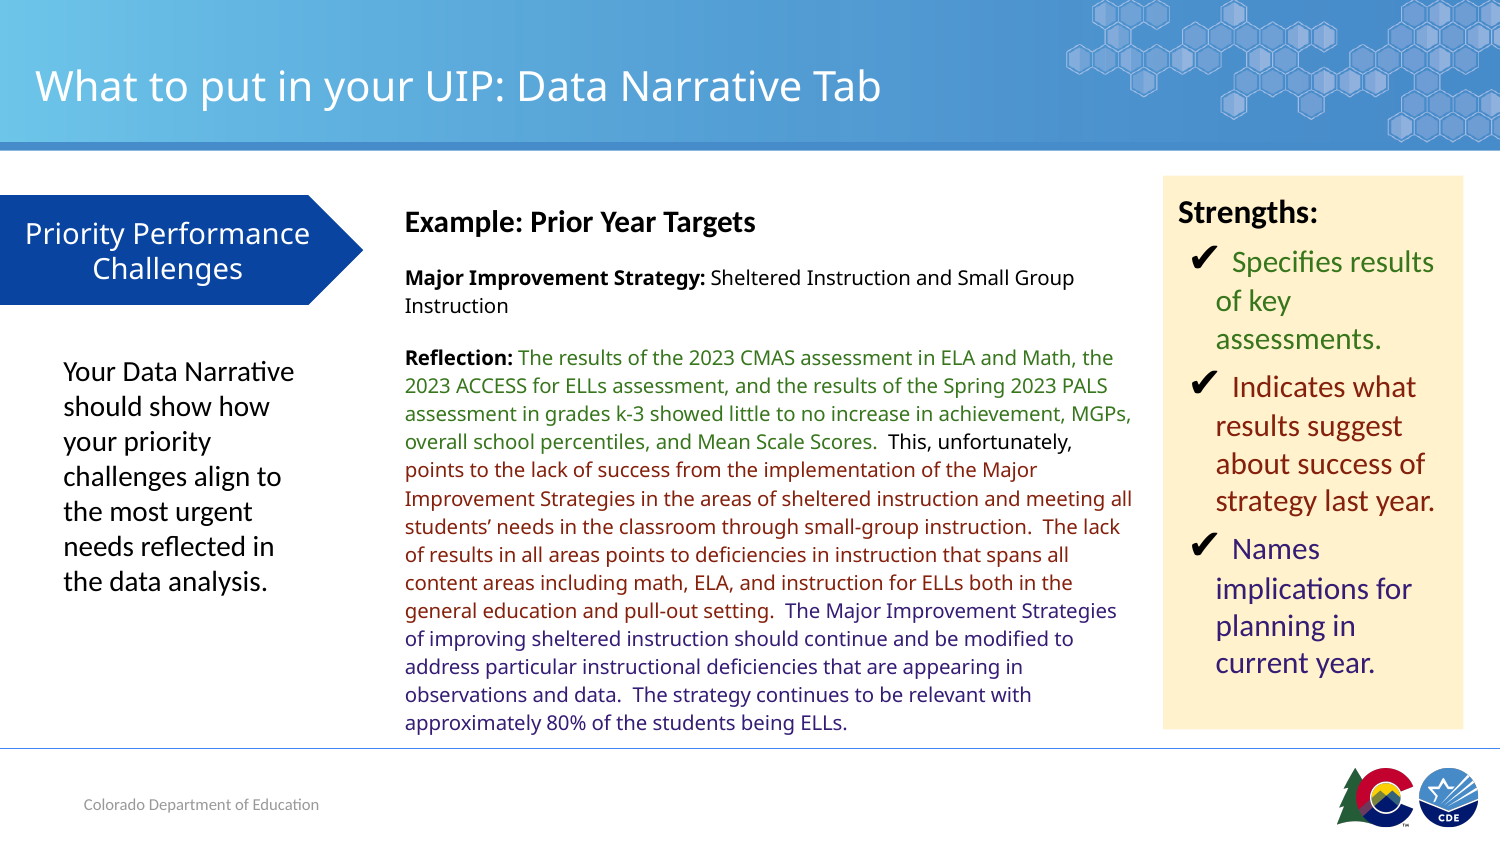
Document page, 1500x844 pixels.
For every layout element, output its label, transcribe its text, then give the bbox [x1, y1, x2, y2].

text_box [0, 194, 364, 724]
picture [1336, 767, 1479, 828]
picture [0, 0, 1500, 151]
title What to put in your UIP: Data Narrative Tab [34, 37, 1433, 132]
text_box Strengths: ✔ Specifies results of key assessments. ✔ Indicates what results suggest about success of strategy last year. ✔ Names implications for planning in current year. [1163, 175, 1464, 730]
list Example: Prior Year Targets Major Improvement Strategy: Sheltered Instruction and Small Group Instruction Reflection: The results of the 2023 CMAS assessment in ELA and Math, the 2023 ACCESS for ELLs assessment, and the results of the Spring 2023 PALS assessment in grades k-3 showed little to no increase in achievement, MGPs, overall school percentiles, and Mean Scale Scores. This, unfortunately, points to the lack of success from the implementation of the Major Improvement Strategies in the areas of sheltered instruction and meeting all students’ needs in the classroom through small-group instruction. The lack of results in all areas points to deficiencies in instruction that spans all content areas including math, ELA, and instruction for ELLs both in the general education and pull-out setting. The Major Improvement Strategies of improving sheltered instruction should continue and be modified to address particular instructional deficiencies that are appearing in observations and data. The strategy continues to be relevant with approximately 80% of the students being ELLs. [404, 195, 1133, 737]
